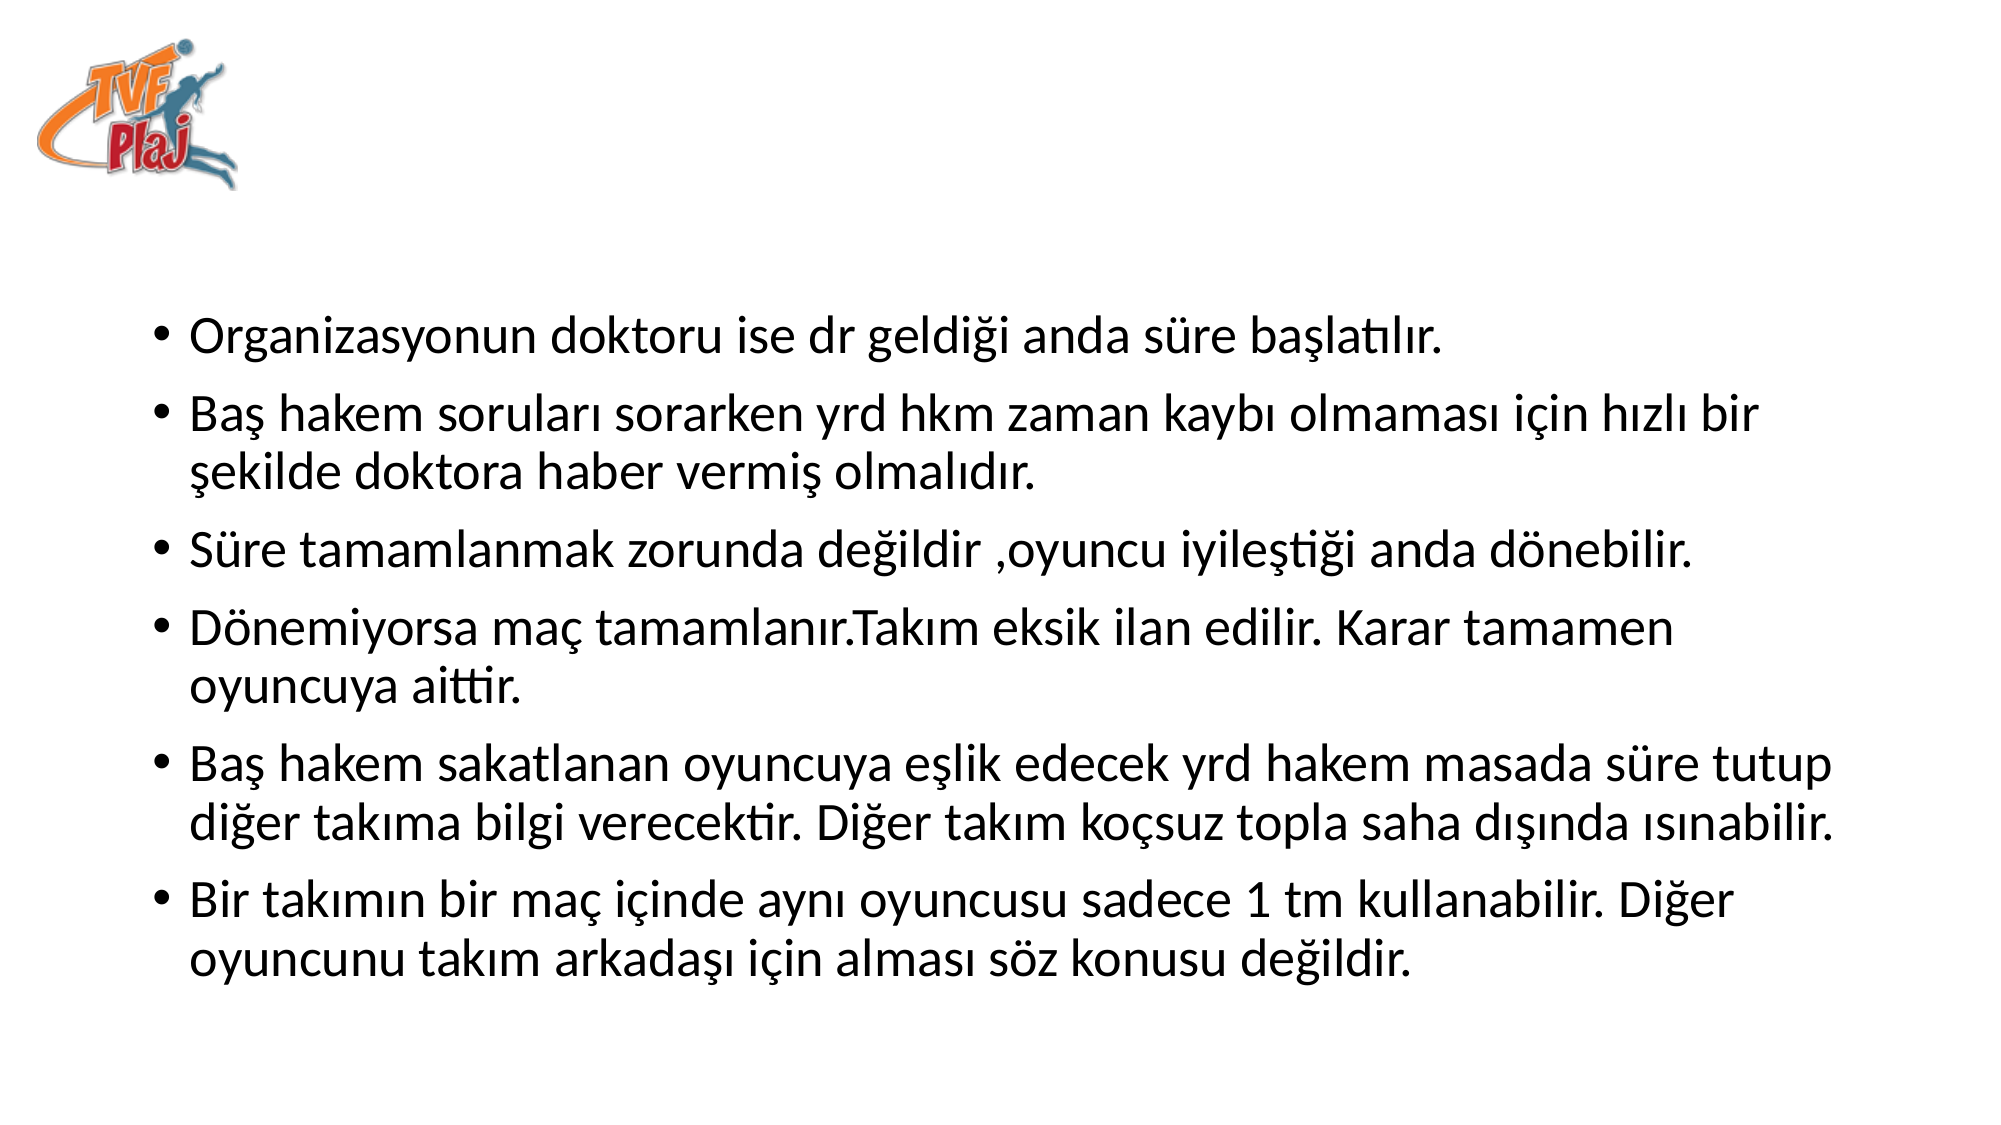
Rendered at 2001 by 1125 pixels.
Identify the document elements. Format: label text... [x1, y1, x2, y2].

list Organizasyonun doktoru ise dr geldiği anda süre başlatılır. Baş hakem soruları sorarken yrd hkm zaman kaybı olmaması için hızlı bir şekilde doktora haber vermiş olmalıdır. Süre tamamlanmak zorunda değildir ,oyuncu iyileştiği anda dönebilir. Dönemiyorsa maç tamamlanır.Takım eksik ilan edilir. Karar tamamen oyuncuya aittir. Baş hakem sakatlanan oyuncuya eşlik edecek yrd hakem masada süre tutup diğer takıma bilgi verecektir. Diğer takım koçsuz topla saha dışında ısınabilir. Bir takımın bir maç içinde aynı oyuncusu sadece 1 tm kullanabilir. Diğer oyuncunu takım arkadaşı için alması söz konusu değildir. [137, 299, 1863, 1014]
picture [37, 37, 238, 191]
